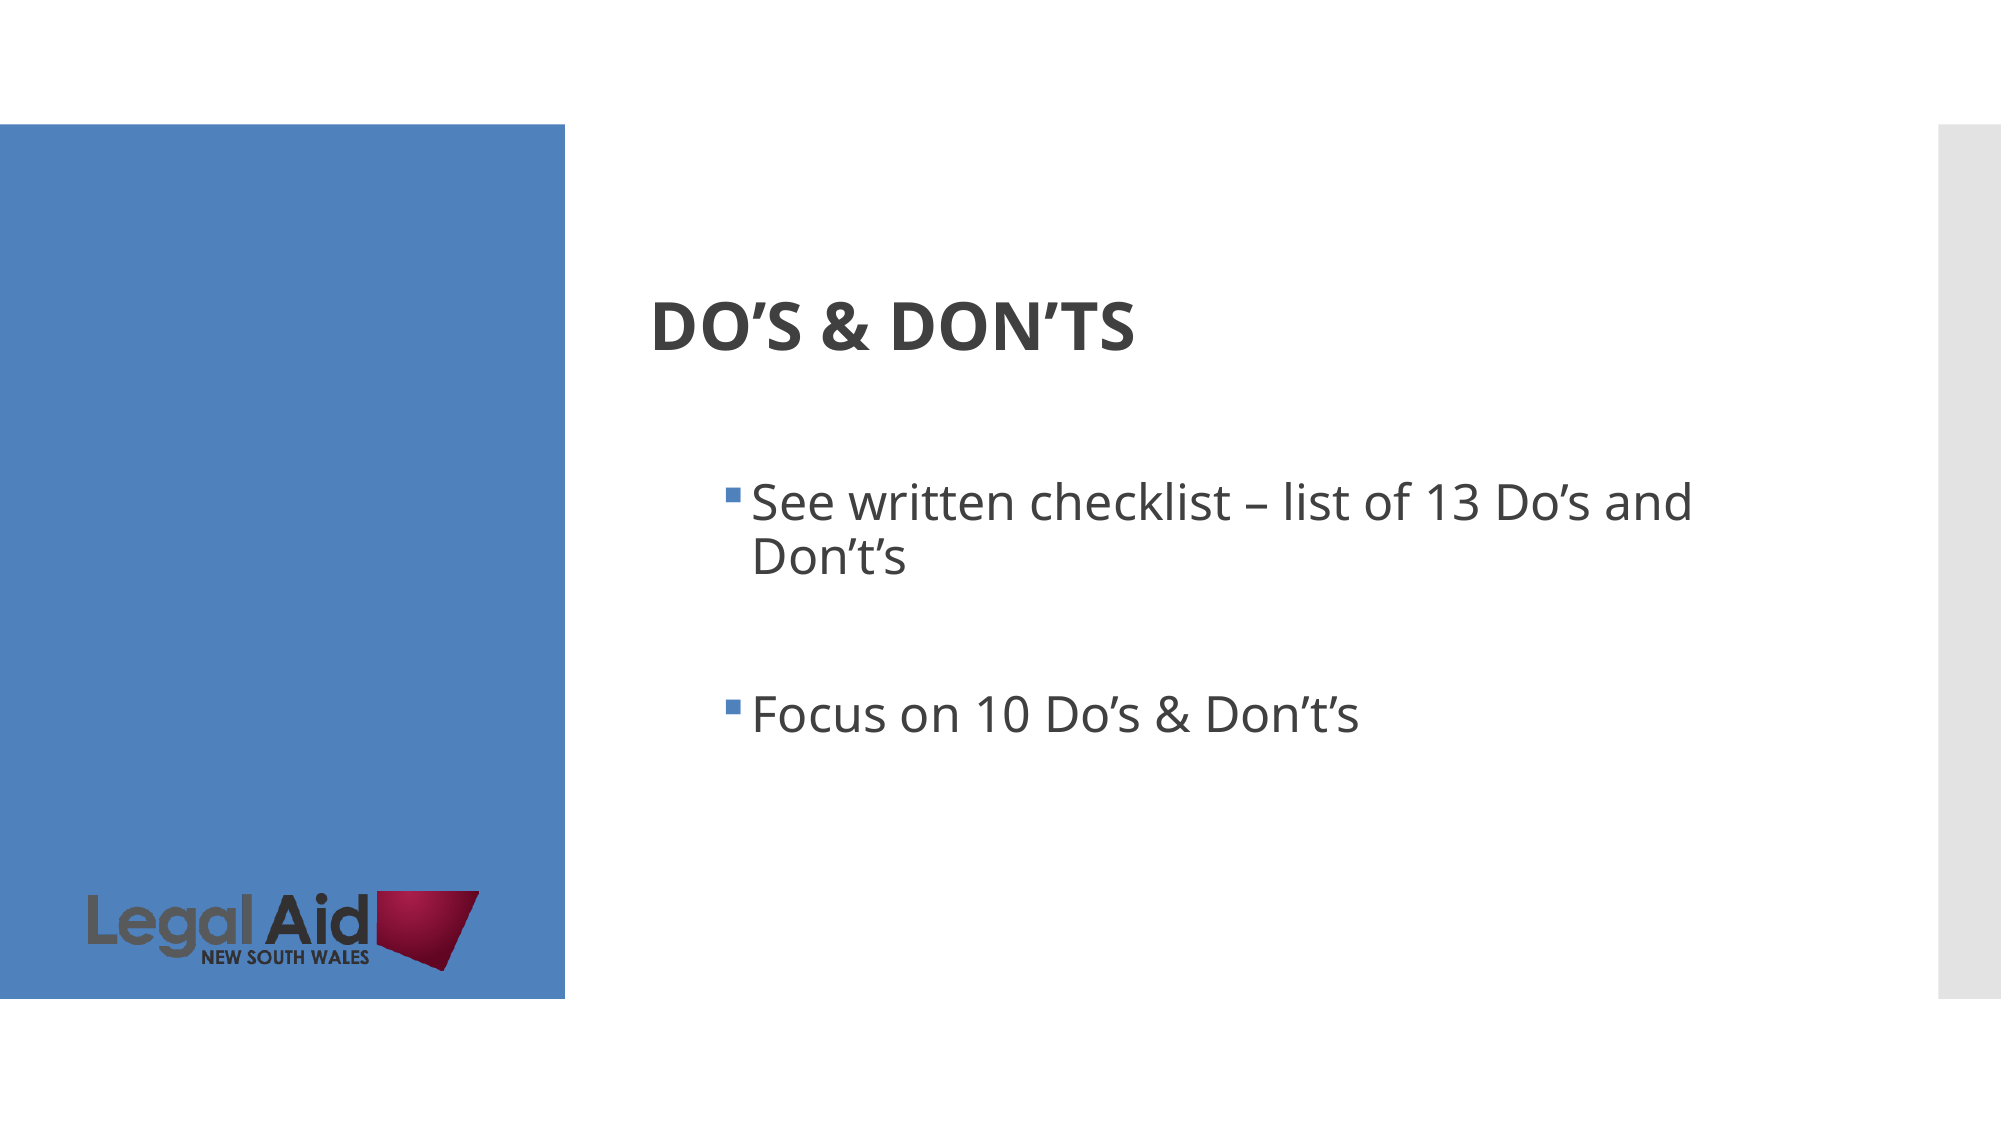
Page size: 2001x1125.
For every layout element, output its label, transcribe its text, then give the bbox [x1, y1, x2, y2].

list DO’S & DON’TS See written checklist – list of 13 Do’s and Don’t’s Focus on 10 Do’s & Don’t’s [634, 141, 1835, 982]
picture [83, 879, 483, 982]
